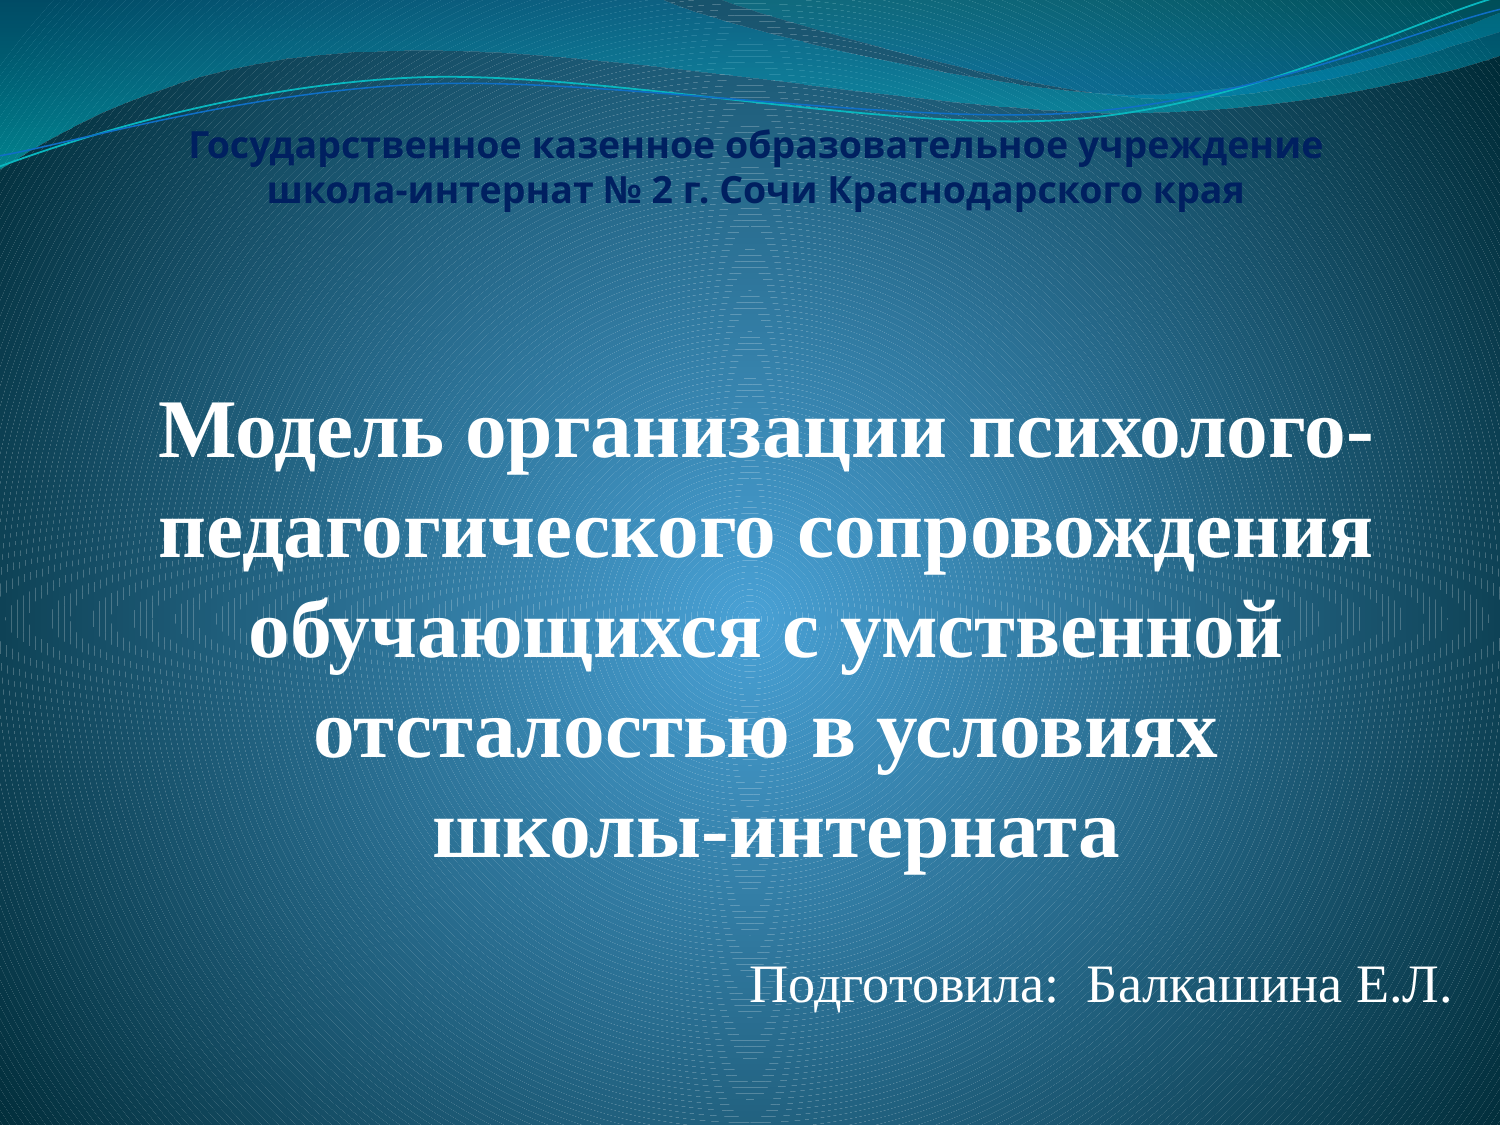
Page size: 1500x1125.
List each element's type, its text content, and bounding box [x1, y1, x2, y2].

subtitle Подготовила: Балкашина Е.Л. [175, 940, 1465, 1073]
text_box Государственное казенное образовательное учреждение школа-интернат № 2 г. Сочи Краснодарского края [100, 113, 1412, 219]
title Модель организации психолого-педагогического сопровождения обучающихся с умственной отсталостью в условиях школы-интерната [123, 574, 1412, 875]
